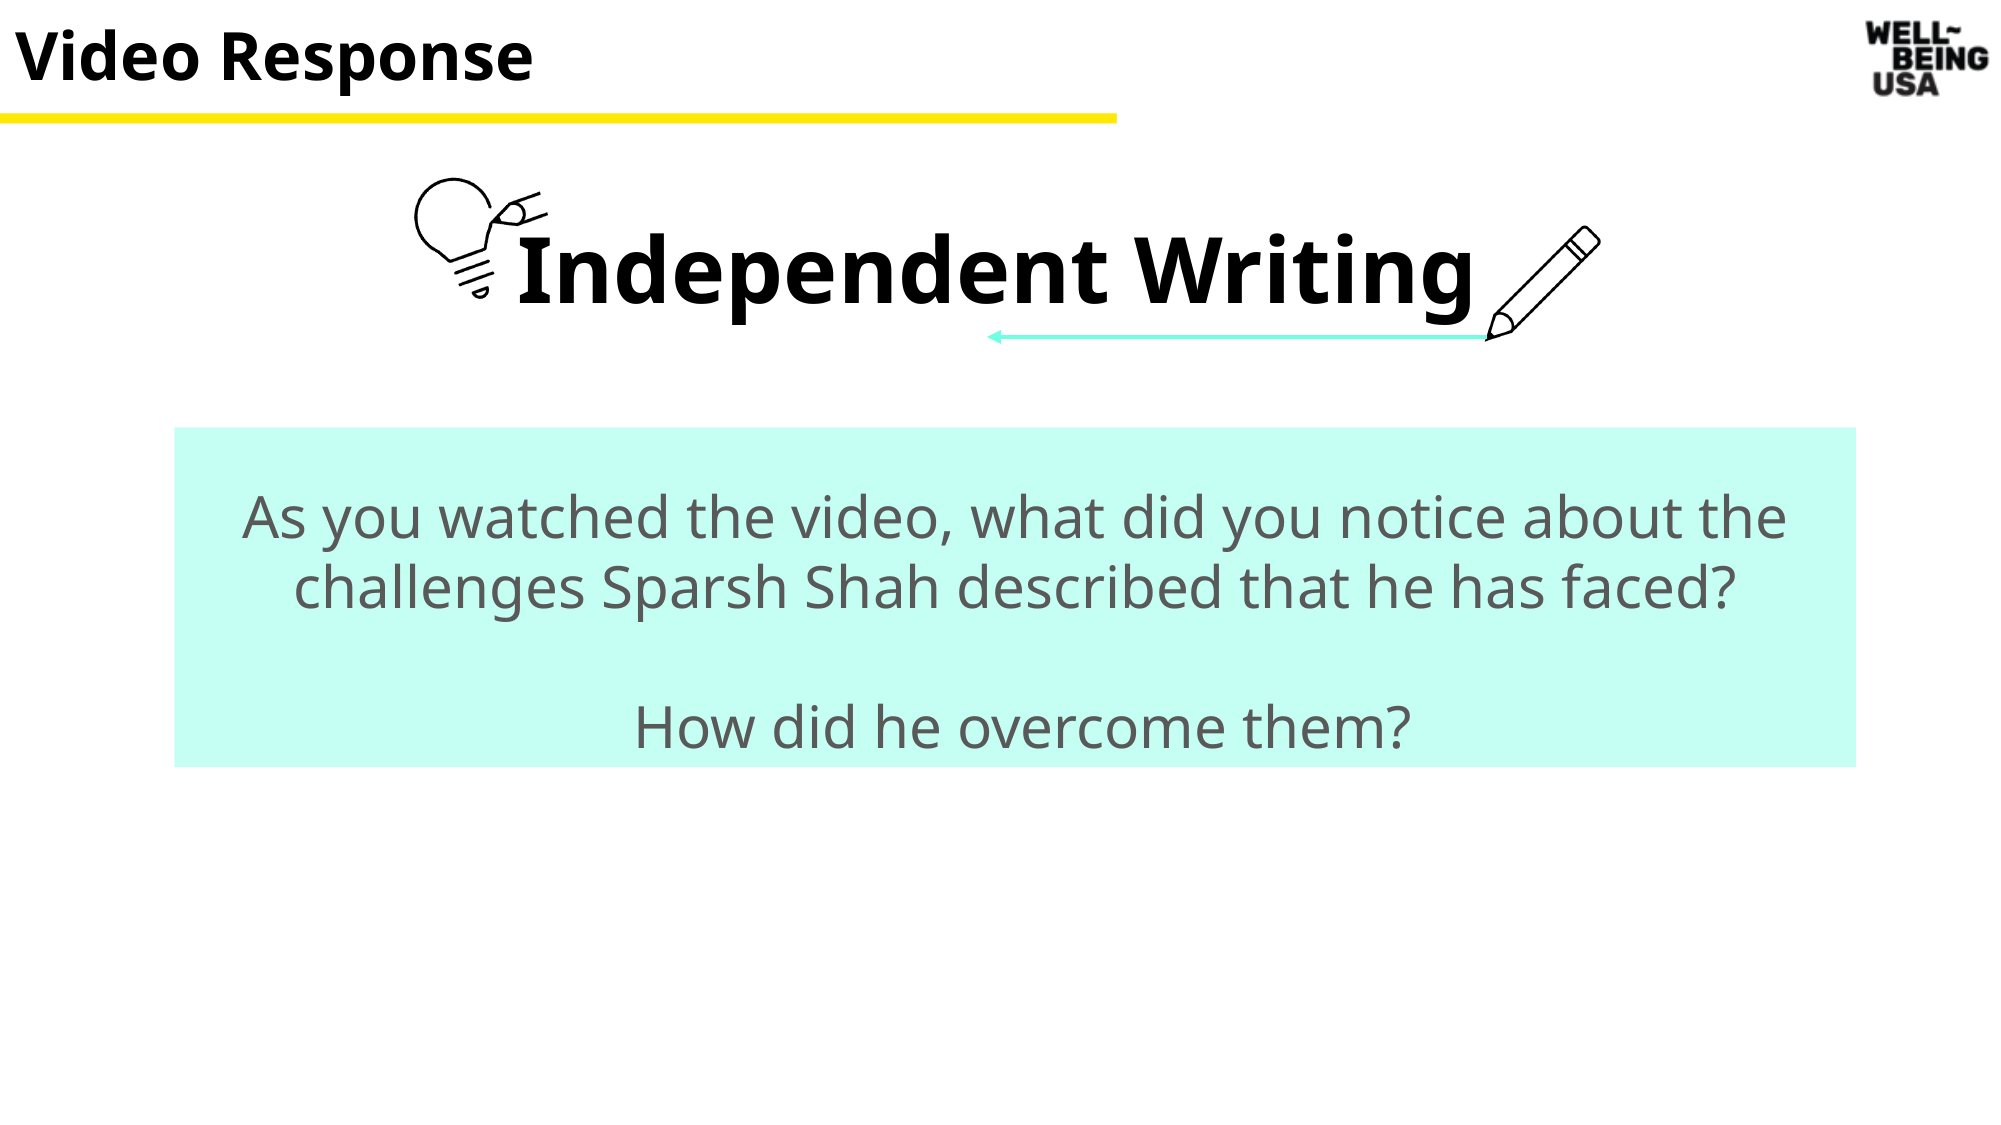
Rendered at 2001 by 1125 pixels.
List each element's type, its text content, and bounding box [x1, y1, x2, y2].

picture [1473, 214, 1612, 353]
picture [0, 106, 1120, 129]
text_box Independent Writing [449, 204, 1547, 330]
picture [385, 137, 556, 328]
picture [1856, 8, 2000, 111]
text_box Video Response [0, 6, 1098, 102]
text_box As you watched the video, what did you notice about the challenges Sparsh Shah described that he has faced? How did he overcome them? [174, 427, 1856, 768]
